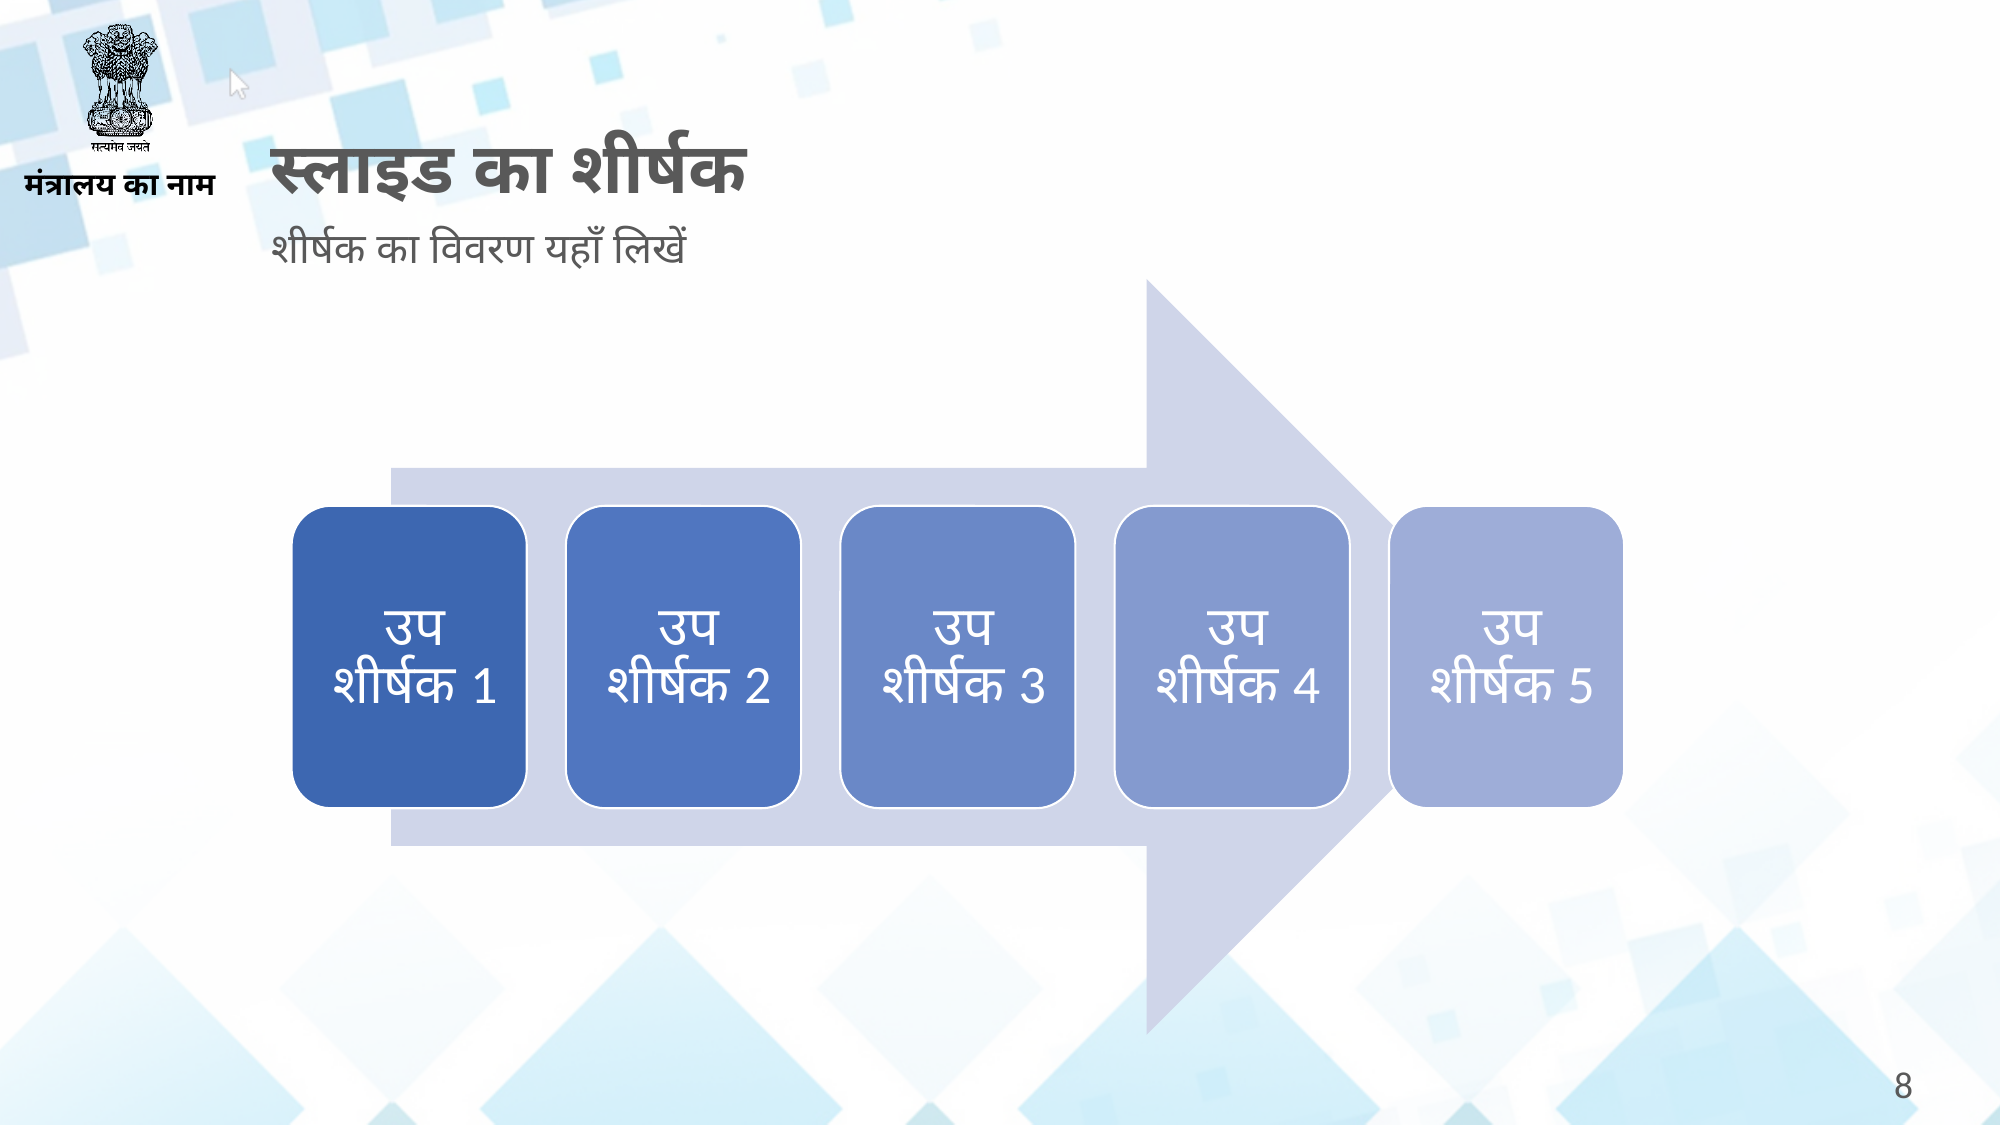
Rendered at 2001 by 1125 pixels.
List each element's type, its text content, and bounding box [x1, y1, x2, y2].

text_box 8 [1815, 1053, 1993, 1121]
list स्लाइड का शीर्षक [255, 125, 1697, 209]
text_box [291, 278, 1625, 1035]
list शीर्षक का विवरण यहाँ लिखें [255, 219, 1697, 315]
list मंत्रालय का नाम [0, 161, 244, 268]
picture [78, 19, 162, 156]
